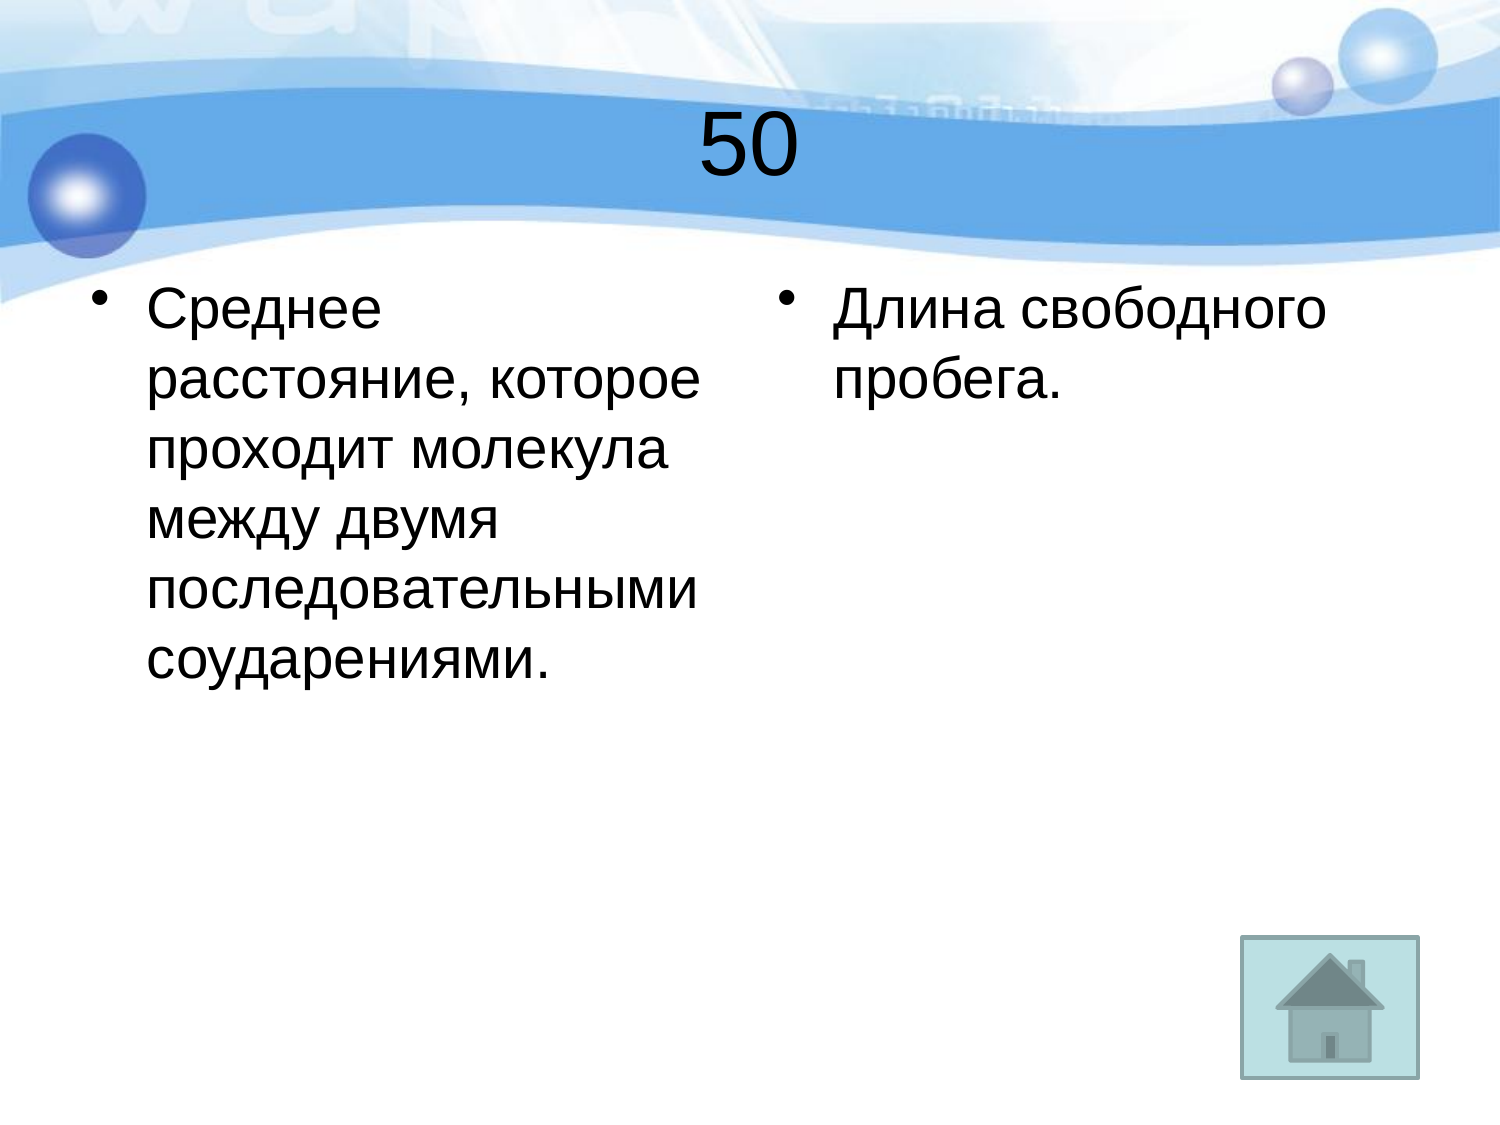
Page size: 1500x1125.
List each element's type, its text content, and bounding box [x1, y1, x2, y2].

text_box [1240, 935, 1420, 1080]
picture [0, 0, 1500, 1125]
list Среднее расстояние, которое проходит молекула между двумя последовательными соударениями. [75, 262, 738, 1005]
title 50 [75, 45, 1425, 233]
list Длина свободного пробега. [762, 262, 1425, 1005]
